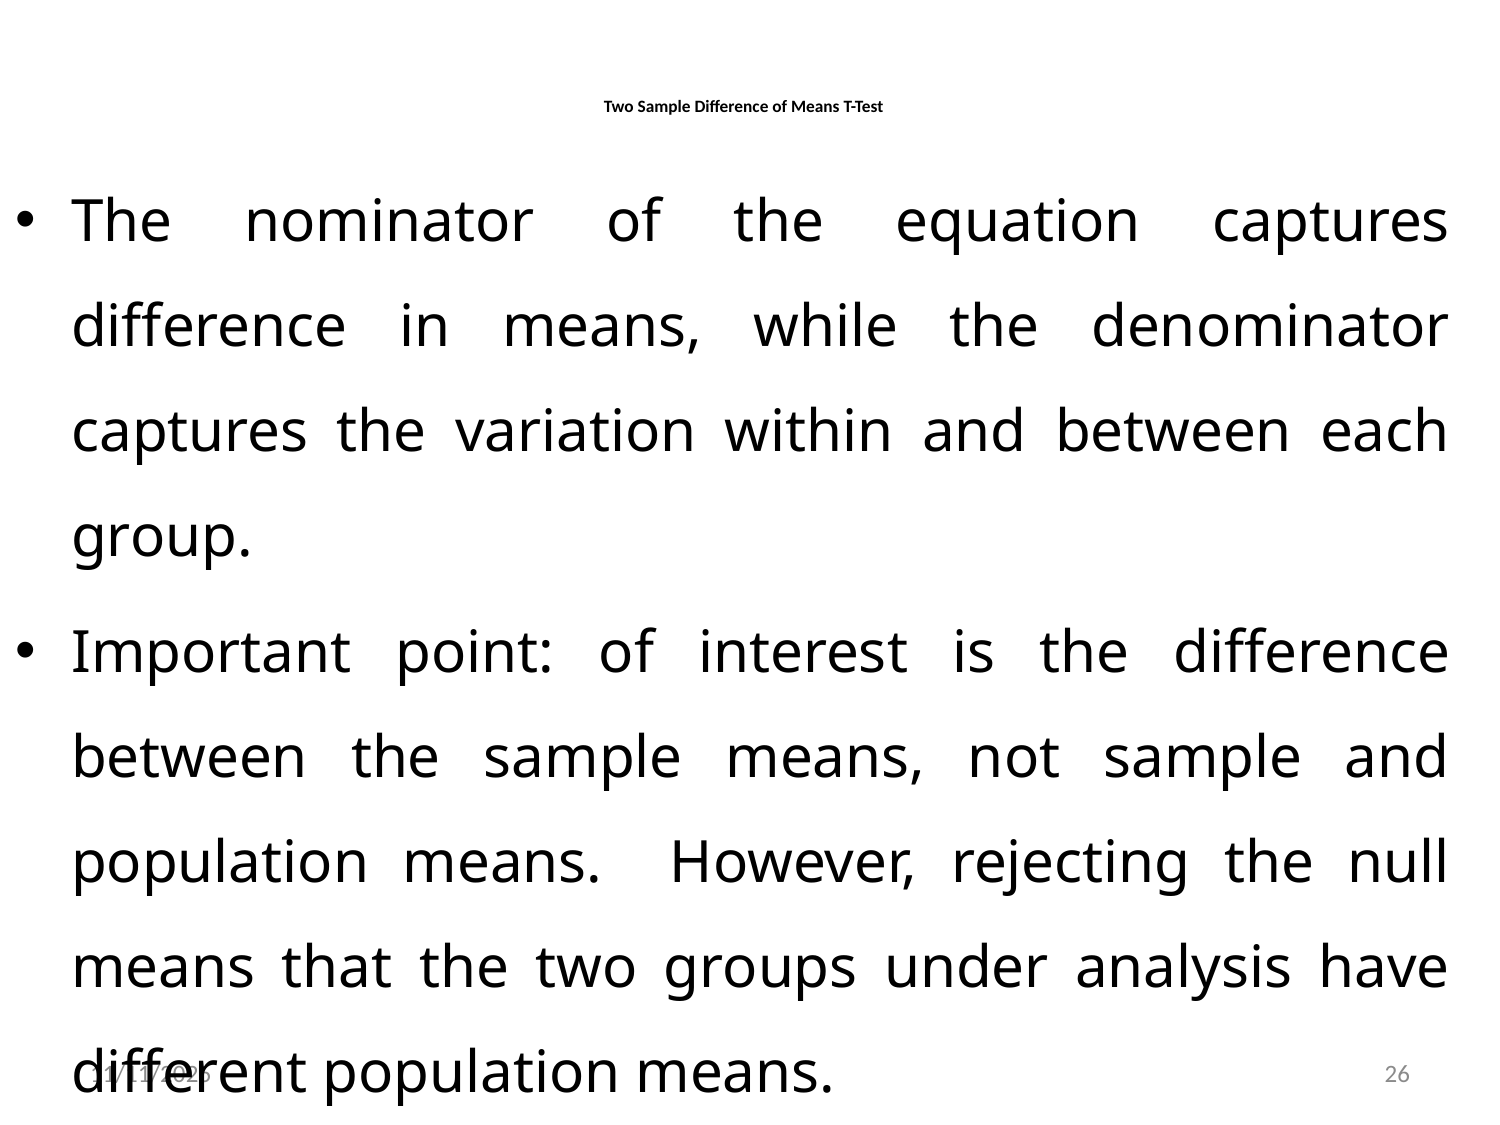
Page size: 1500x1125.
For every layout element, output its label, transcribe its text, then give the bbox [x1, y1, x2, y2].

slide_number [75, 1042, 425, 1103]
list The nominator of the equation captures difference in means, while the denominator captures the variation within and between each group. Important point: of interest is the difference between the sample means, not sample and population means. However, rejecting the null means that the two groups under analysis have different population means. [0, 140, 1465, 1029]
slide_number 26 [1074, 1042, 1425, 1103]
title Two Sample Difference of Means T-Test [75, 87, 1413, 140]
